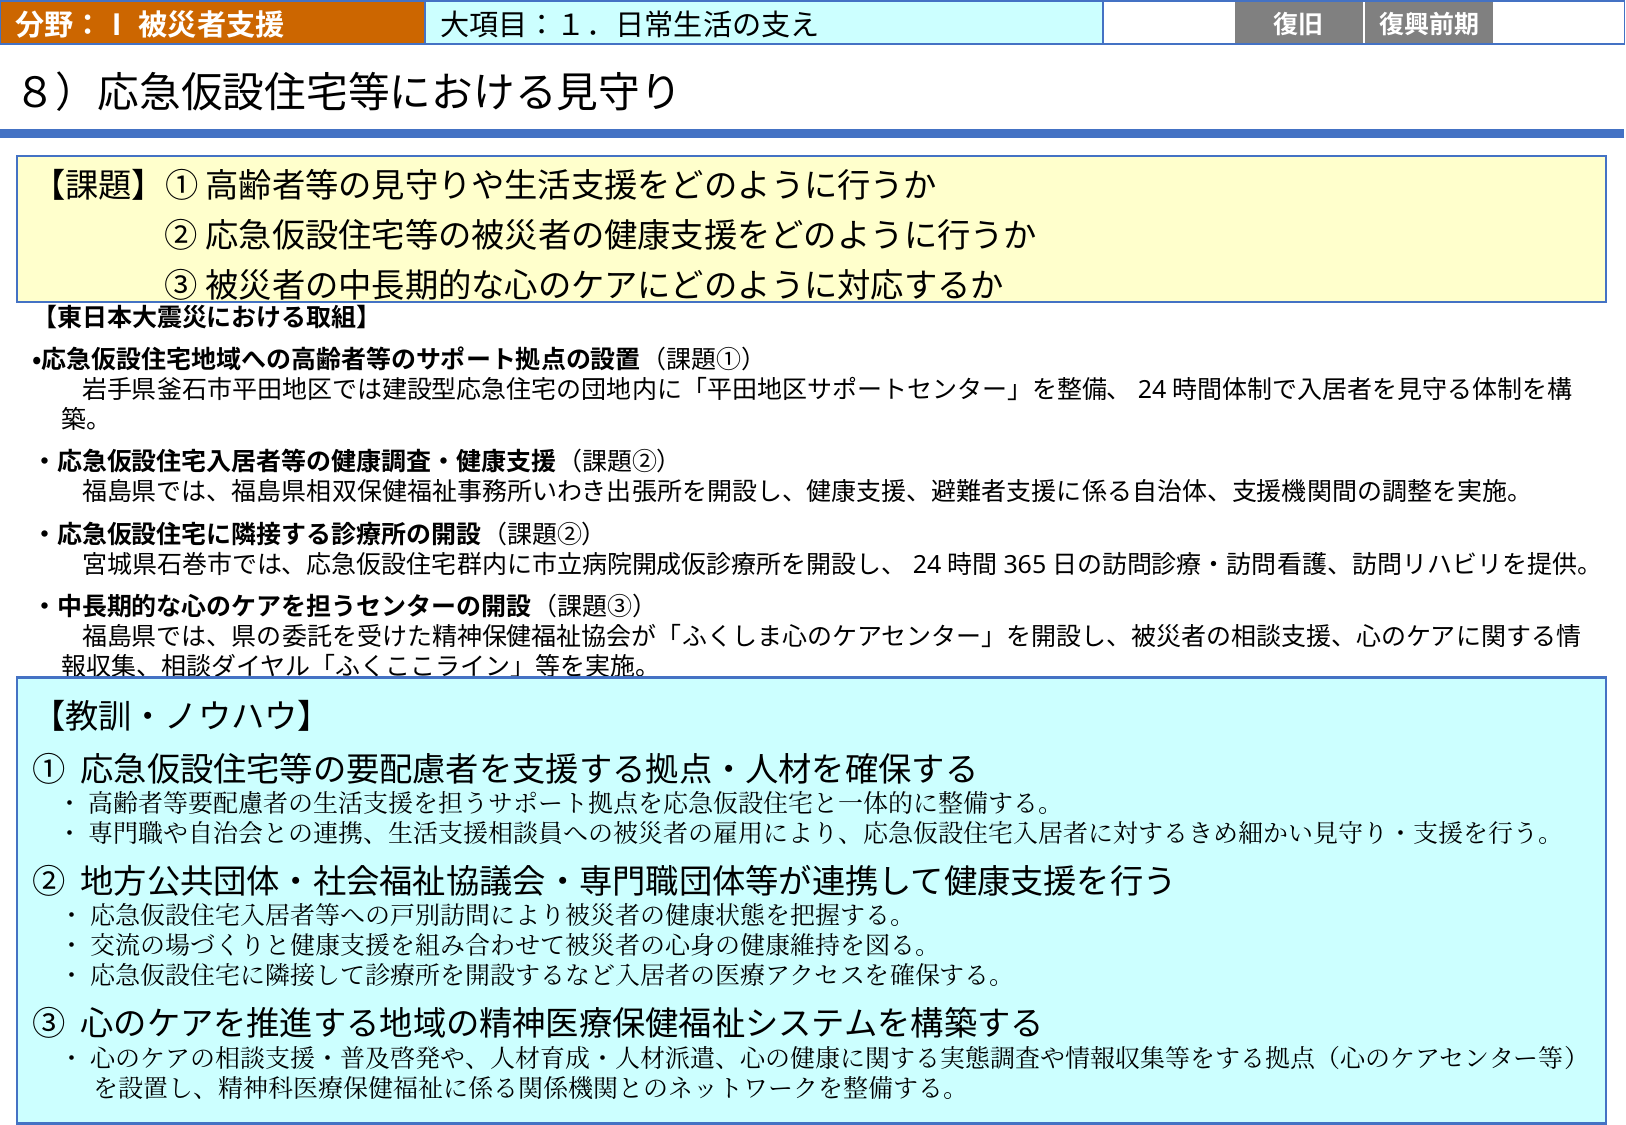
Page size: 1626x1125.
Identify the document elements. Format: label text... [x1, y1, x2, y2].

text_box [1103, 0, 1625, 45]
text_box 【課題】① 高齢者等の見守りや生活支援をどのように行うか ② 応急仮設住宅等の被災者の健康支援をどのように行うか ③ 被災者の中長期的な心のケアにどのように対応するか [16, 155, 1607, 303]
text_box 【東日本大震災における取組】 ・応急仮設住宅地域への高齢者等のサポート拠点の設置（課題①） 岩手県釜石市平田地区では建設型応急住宅の団地内に「平田地区サポートセンター」を整備、24時間体制で入居者を見守る体制を構築。 ・応急仮設住宅入居者等の健康調査・健康支援（課題②） 福島県では、福島県相双保健福祉事務所いわき出張所を開設し、健康支援、避難者支援に係る自治体、支援機関間の調整を実施。 ・応急仮設住宅に隣接する診療所の開設（課題②） 宮城県石巻市では、応急仮設住宅群内に市立病院開成仮診療所を開設し、24時間365日の訪問診療・訪問看護、訪問リハビリを提供。 ・中長期的な心のケアを担うセンターの開設（課題③） 福島県では、県の委託を受けた精神保健福祉協会が「ふくしま心のケアセンター」を開設し、被災者の相談支援、心のケアに関する情報収集、相談ダイヤル「ふくここライン」等を実施。 [16, 308, 1607, 673]
text_box 大項目：１．日常生活の支え [424, 0, 1102, 45]
text_box 【教訓・ノウハウ】 ① 応急仮設住宅等の要配慮者を支援する拠点・人材を確保する ・ 高齢者等要配慮者の生活支援を担うサポート拠点を応急仮設住宅と一体的に整備する。 ・ 専門職や自治会との連携、生活支援相談員への被災者の雇用により、応急仮設住宅入居者に対するきめ細かい見守り・支援を行う。 ② 地方公共団体・社会福祉協議会・専門職団体等が連携して健康支援を行う ・ 応急仮設住宅入居者等への戸別訪問により被災者の健康状態を把握する。 ・ 交流の場づくりと健康支援を組み合わせて被災者の心身の健康維持を図る。 ・ 応急仮設住宅に隣接して診療所を開設するなど入居者の医療アクセスを確保する。 ③ 心のケアを推進する地域の精神医療保健福祉システムを構築する ・ 心のケアの相談支援・普及啓発や、人材育成・人材派遣、心の健康に関する実態調査や情報収集等をする拠点（心のケアセンター等）を設置し、精神科医療保健福祉に係る関係機関とのネットワークを整備する。 [16, 676, 1607, 1125]
text_box 分野：Ⅰ 被災者支援 [0, 0, 424, 45]
title ８）応急仮設住宅等における見守り [0, 47, 1423, 134]
